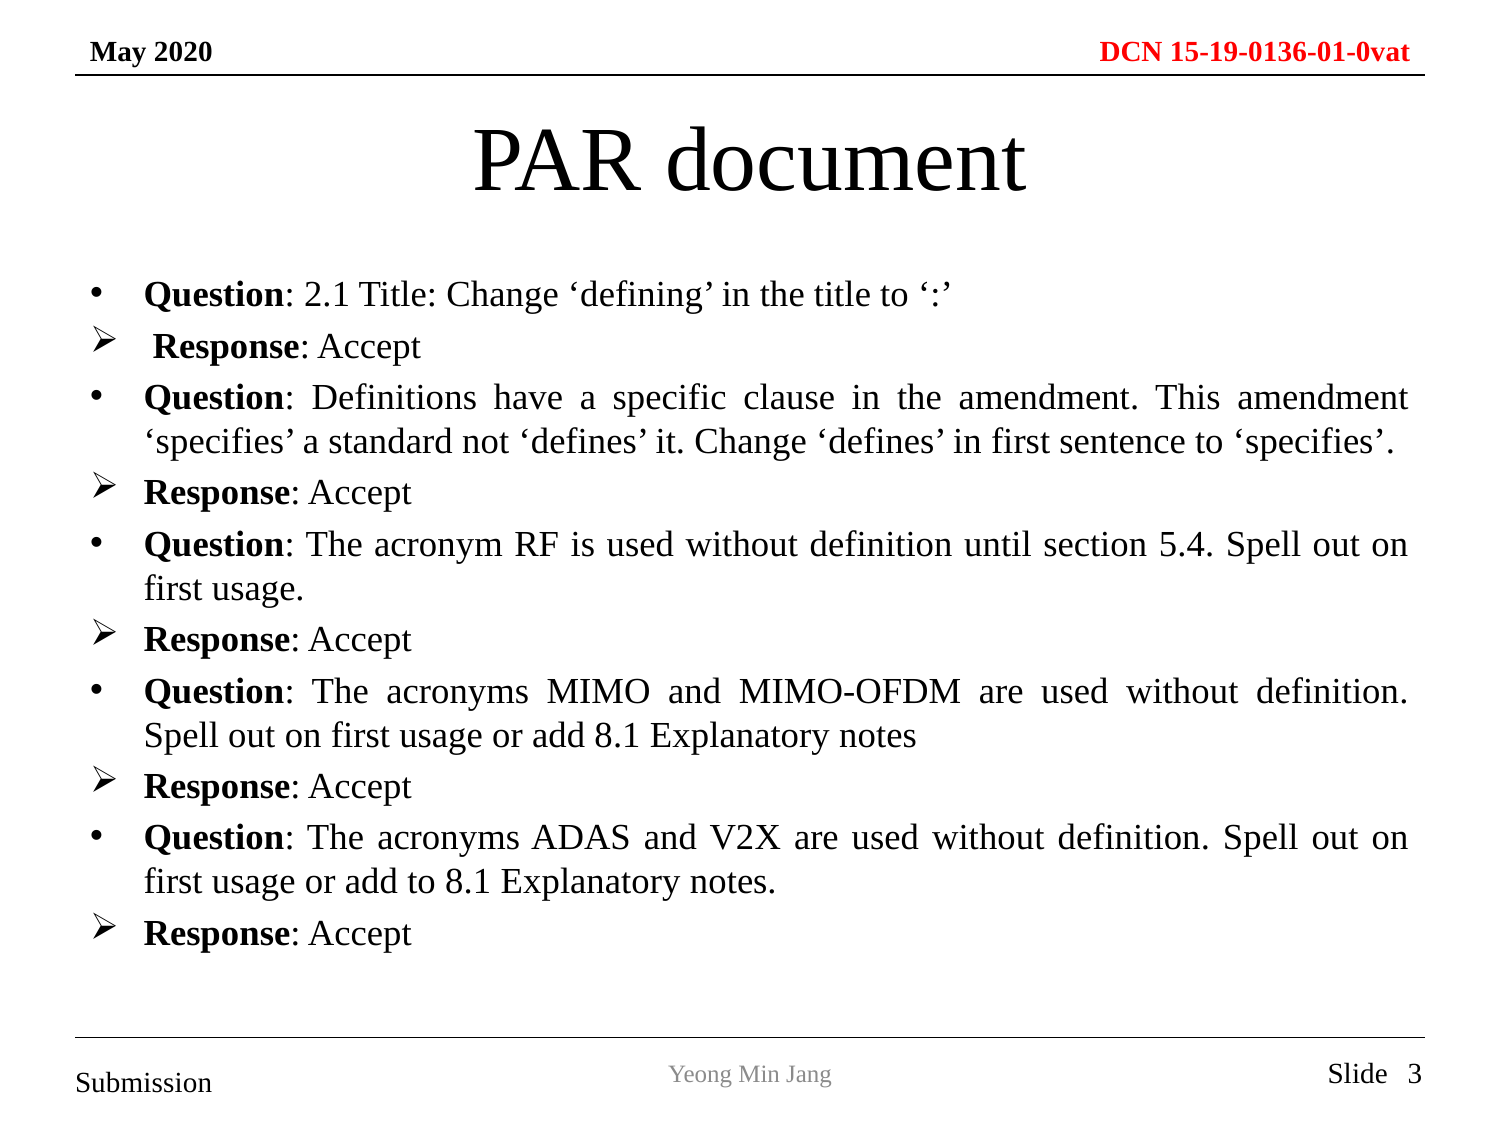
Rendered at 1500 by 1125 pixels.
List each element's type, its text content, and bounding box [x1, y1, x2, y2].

list Question: 2.1 Title: Change ‘defining’ in the title to ‘:’ Response: Accept Question: Definitions have a specific clause in the amendment. This amendment ‘specifies’ a standard not ‘defines’ it. Change ‘defines’ in first sentence to ‘specifies’. Response: Accept Question: The acronym RF is used without definition until section 5.4. Spell out on first usage. Response: Accept Question: The acronyms MIMO and MIMO-OFDM are used without definition. Spell out on first usage or add 8.1 Explanatory notes Response: Accept Question: The acronyms ADAS and V2X are used without definition. Spell out on first usage or add to 8.1 Explanatory notes. Response: Accept [75, 262, 1425, 1005]
title PAR document [75, 75, 1425, 233]
